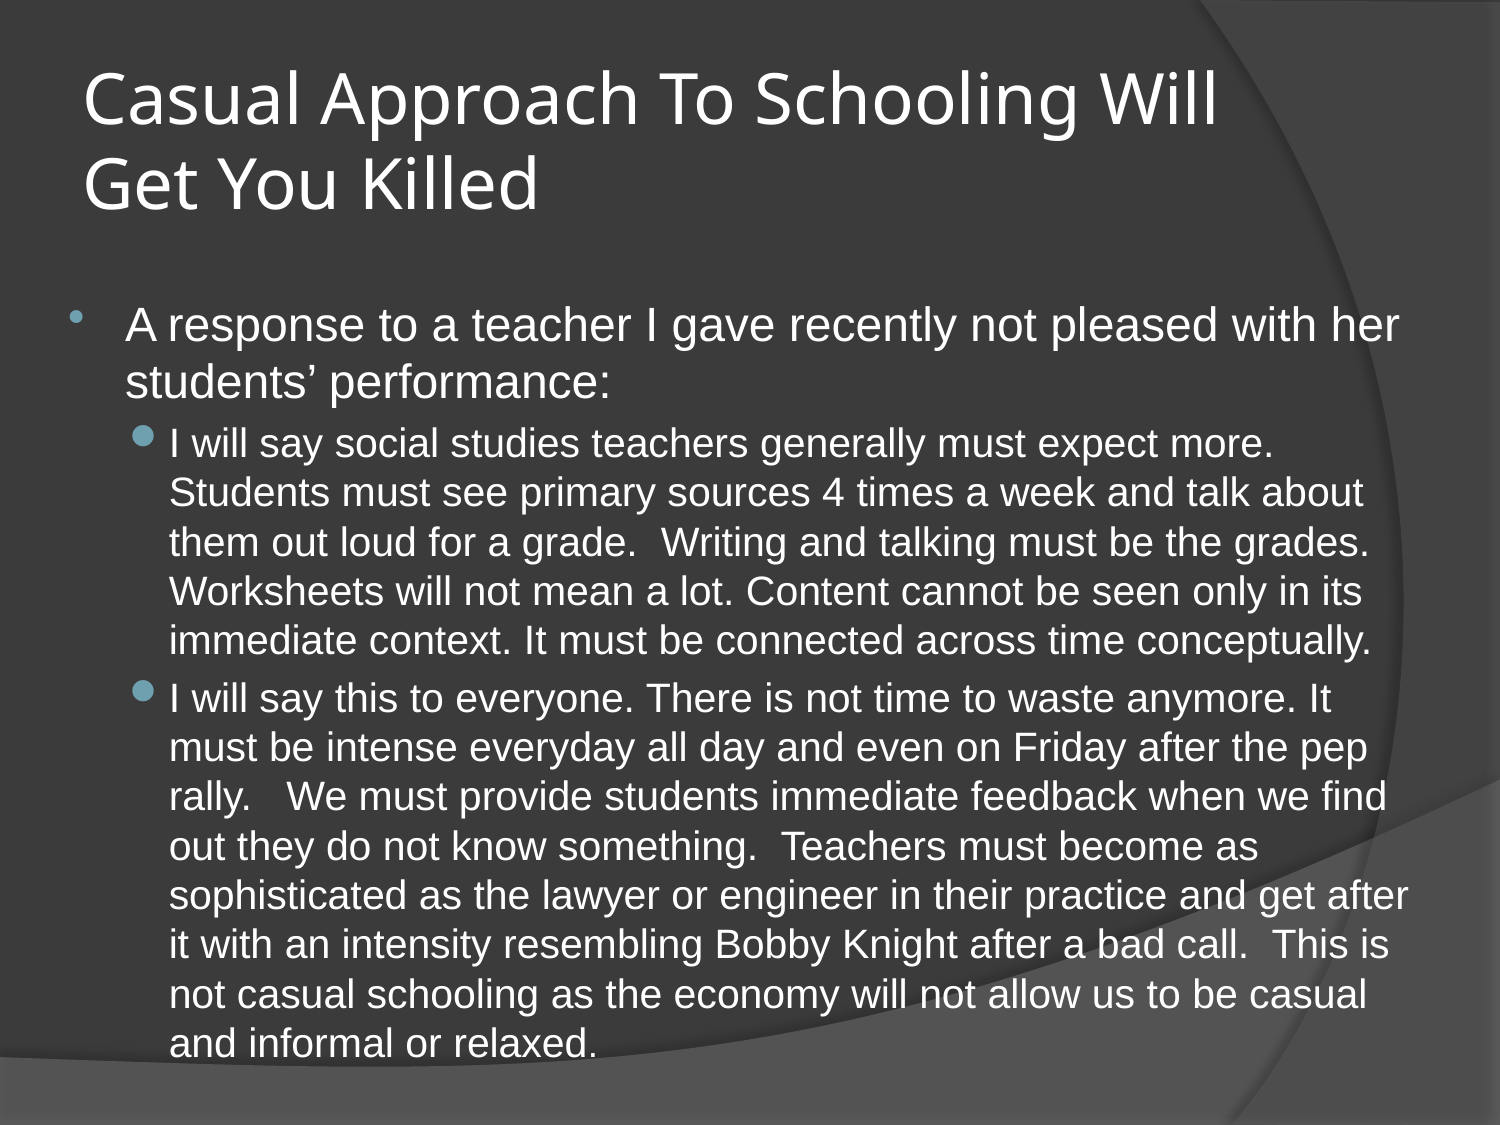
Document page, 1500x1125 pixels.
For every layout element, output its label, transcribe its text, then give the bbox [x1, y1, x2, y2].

text_box [225, 349, 256, 411]
list A response to a teacher I gave recently not pleased with her students’ performance: I will say social studies teachers generally must expect more. Students must see primary sources 4 times a week and talk about them out loud for a grade. Writing and talking must be the grades. Worksheets will not mean a lot. Content cannot be seen only in its immediate context. It must be connected across time conceptually. I will say this to everyone. There is not time to waste anymore. It must be intense everyday all day and even on Friday after the pep rally. We must provide students immediate feedback when we find out they do not know something. Teachers must become as sophisticated as the lawyer or engineer in their practice and get after it with an intensity resembling Bobby Knight after a bad call. This is not casual schooling as the economy will not allow us to be casual and informal or relaxed. [50, 224, 1438, 1088]
title Casual Approach To Schooling Will Get You Killed [75, 45, 1300, 224]
